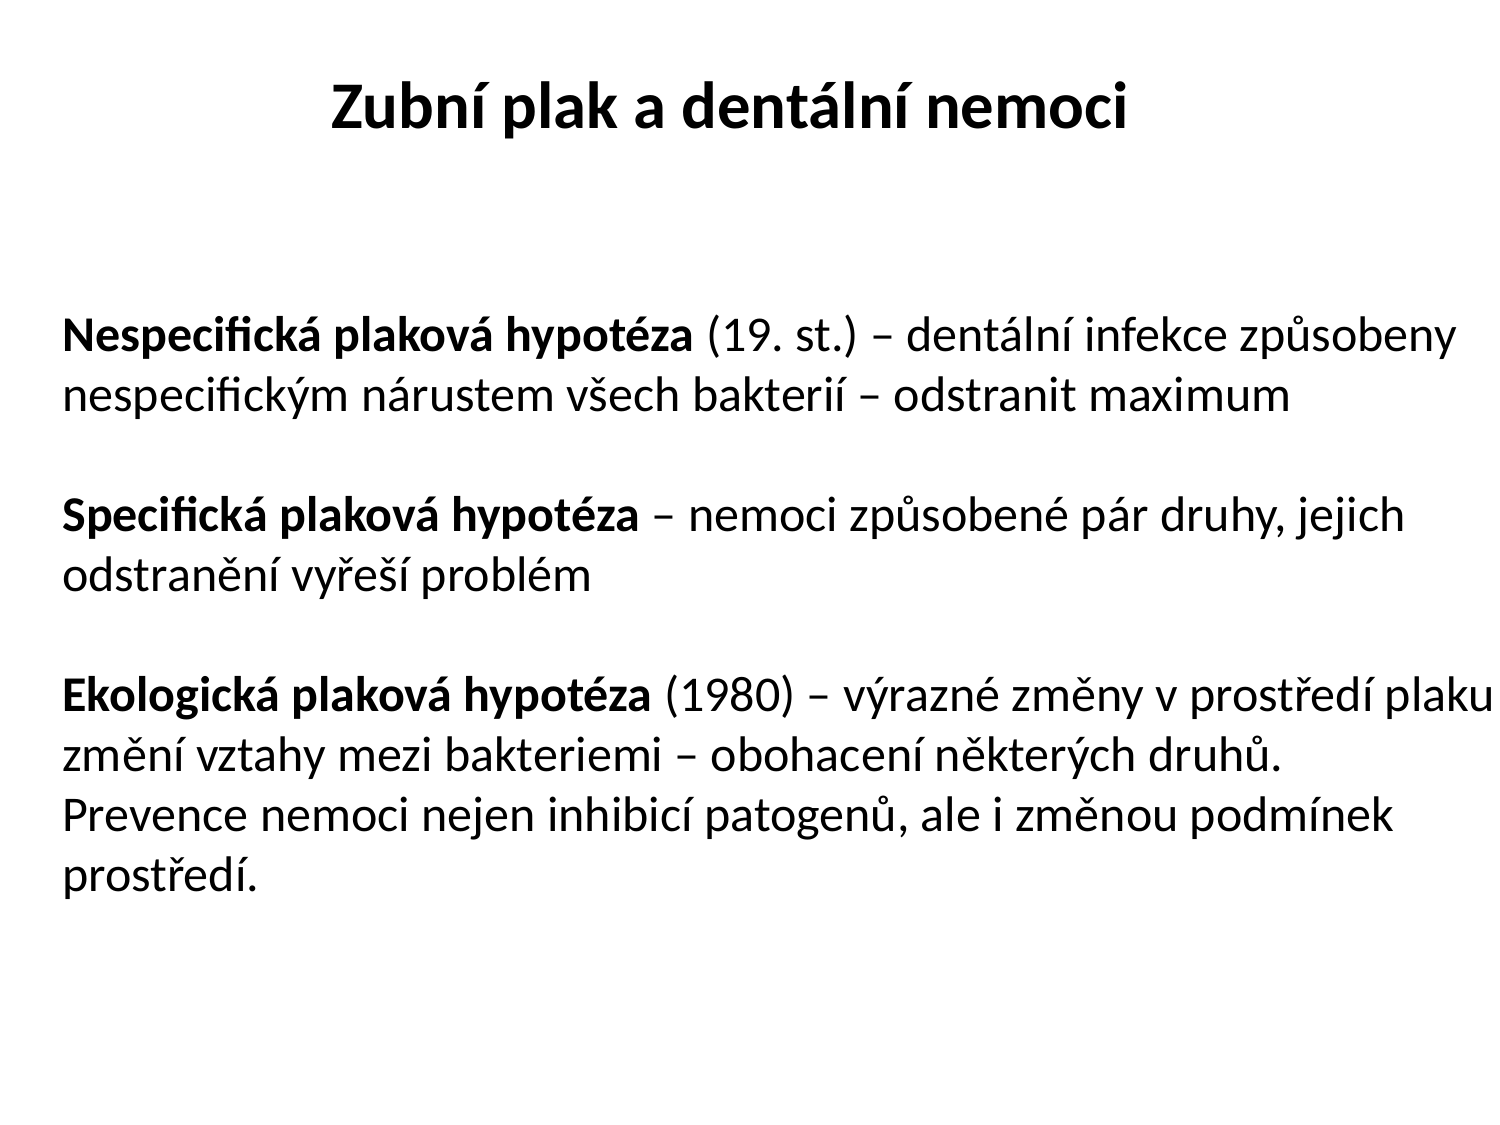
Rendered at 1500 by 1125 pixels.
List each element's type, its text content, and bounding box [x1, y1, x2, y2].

text_box Zubní plak a dentální nemoci [316, 54, 1145, 150]
text_box Nespecifická plaková hypotéza (19. st.) – dentální infekce způsobeny nespecifickým nárustem všech bakterií – odstranit maximum Specifická plaková hypotéza – nemoci způsobené pár druhy, jejich odstranění vyřeší problém Ekologická plaková hypotéza (1980) – výrazné změny v prostředí plaku změní vztahy mezi bakteriemi – obohacení některých druhů. Prevence nemoci nejen inhibicí patogenů, ale i změnou podmínek prostředí. [47, 294, 1500, 969]
